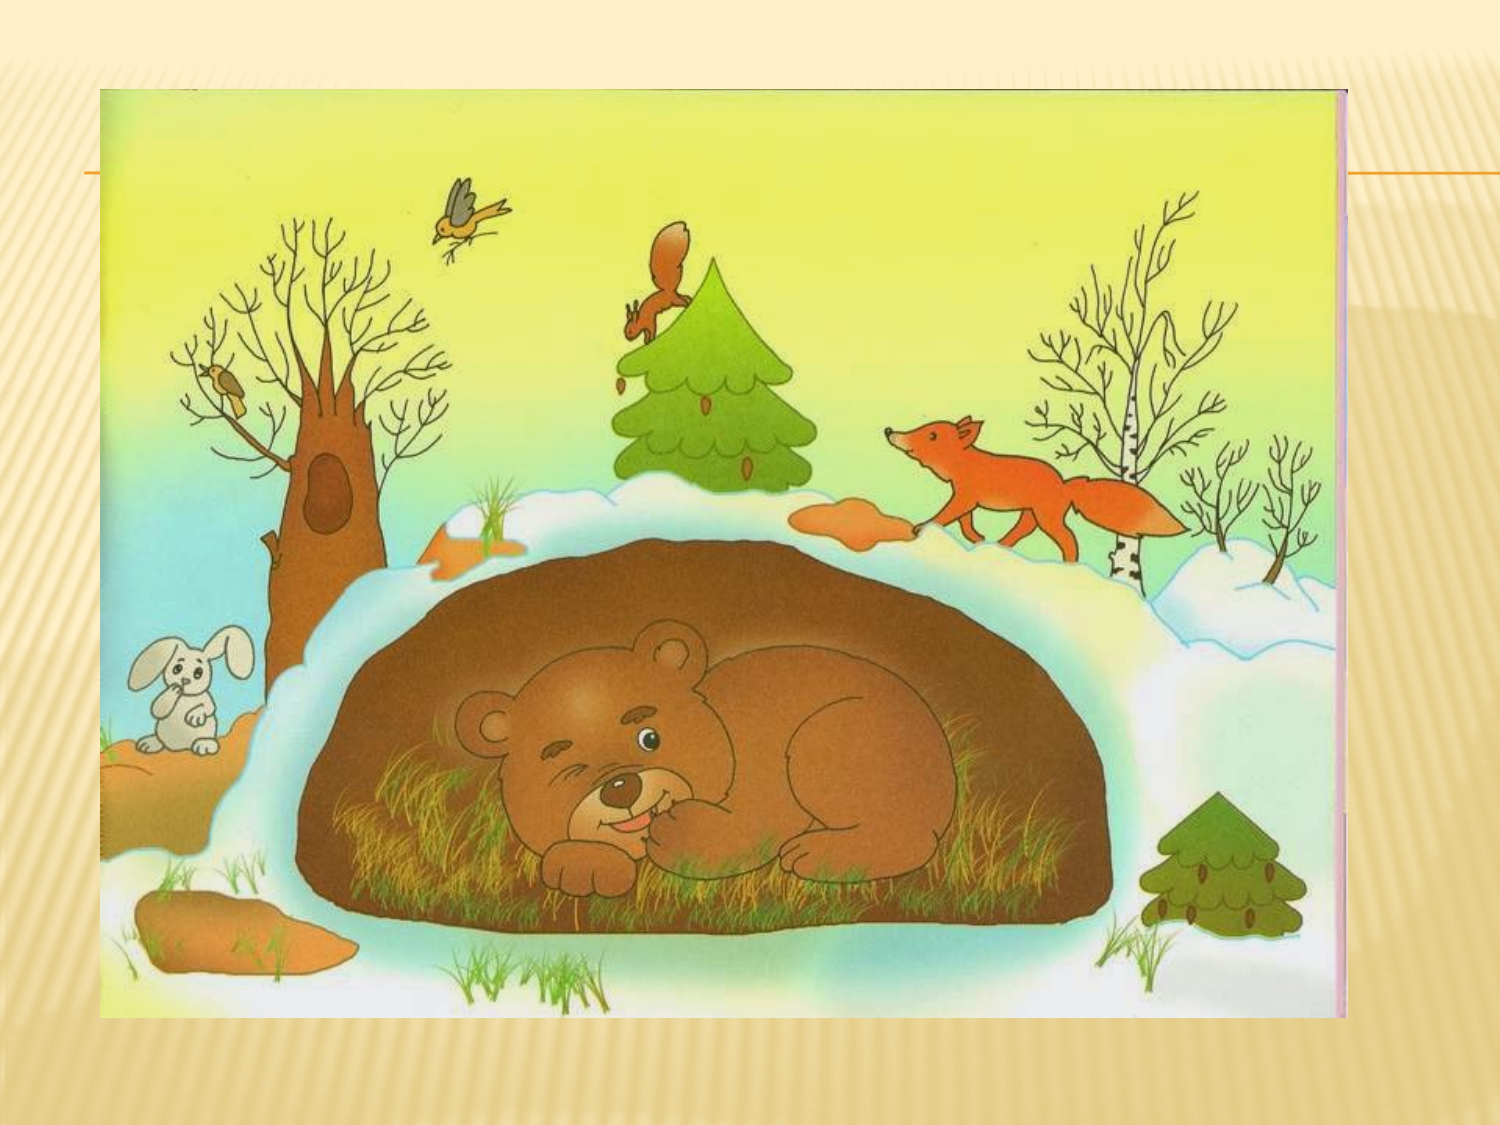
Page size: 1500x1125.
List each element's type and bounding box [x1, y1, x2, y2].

picture [100, 89, 1348, 1019]
